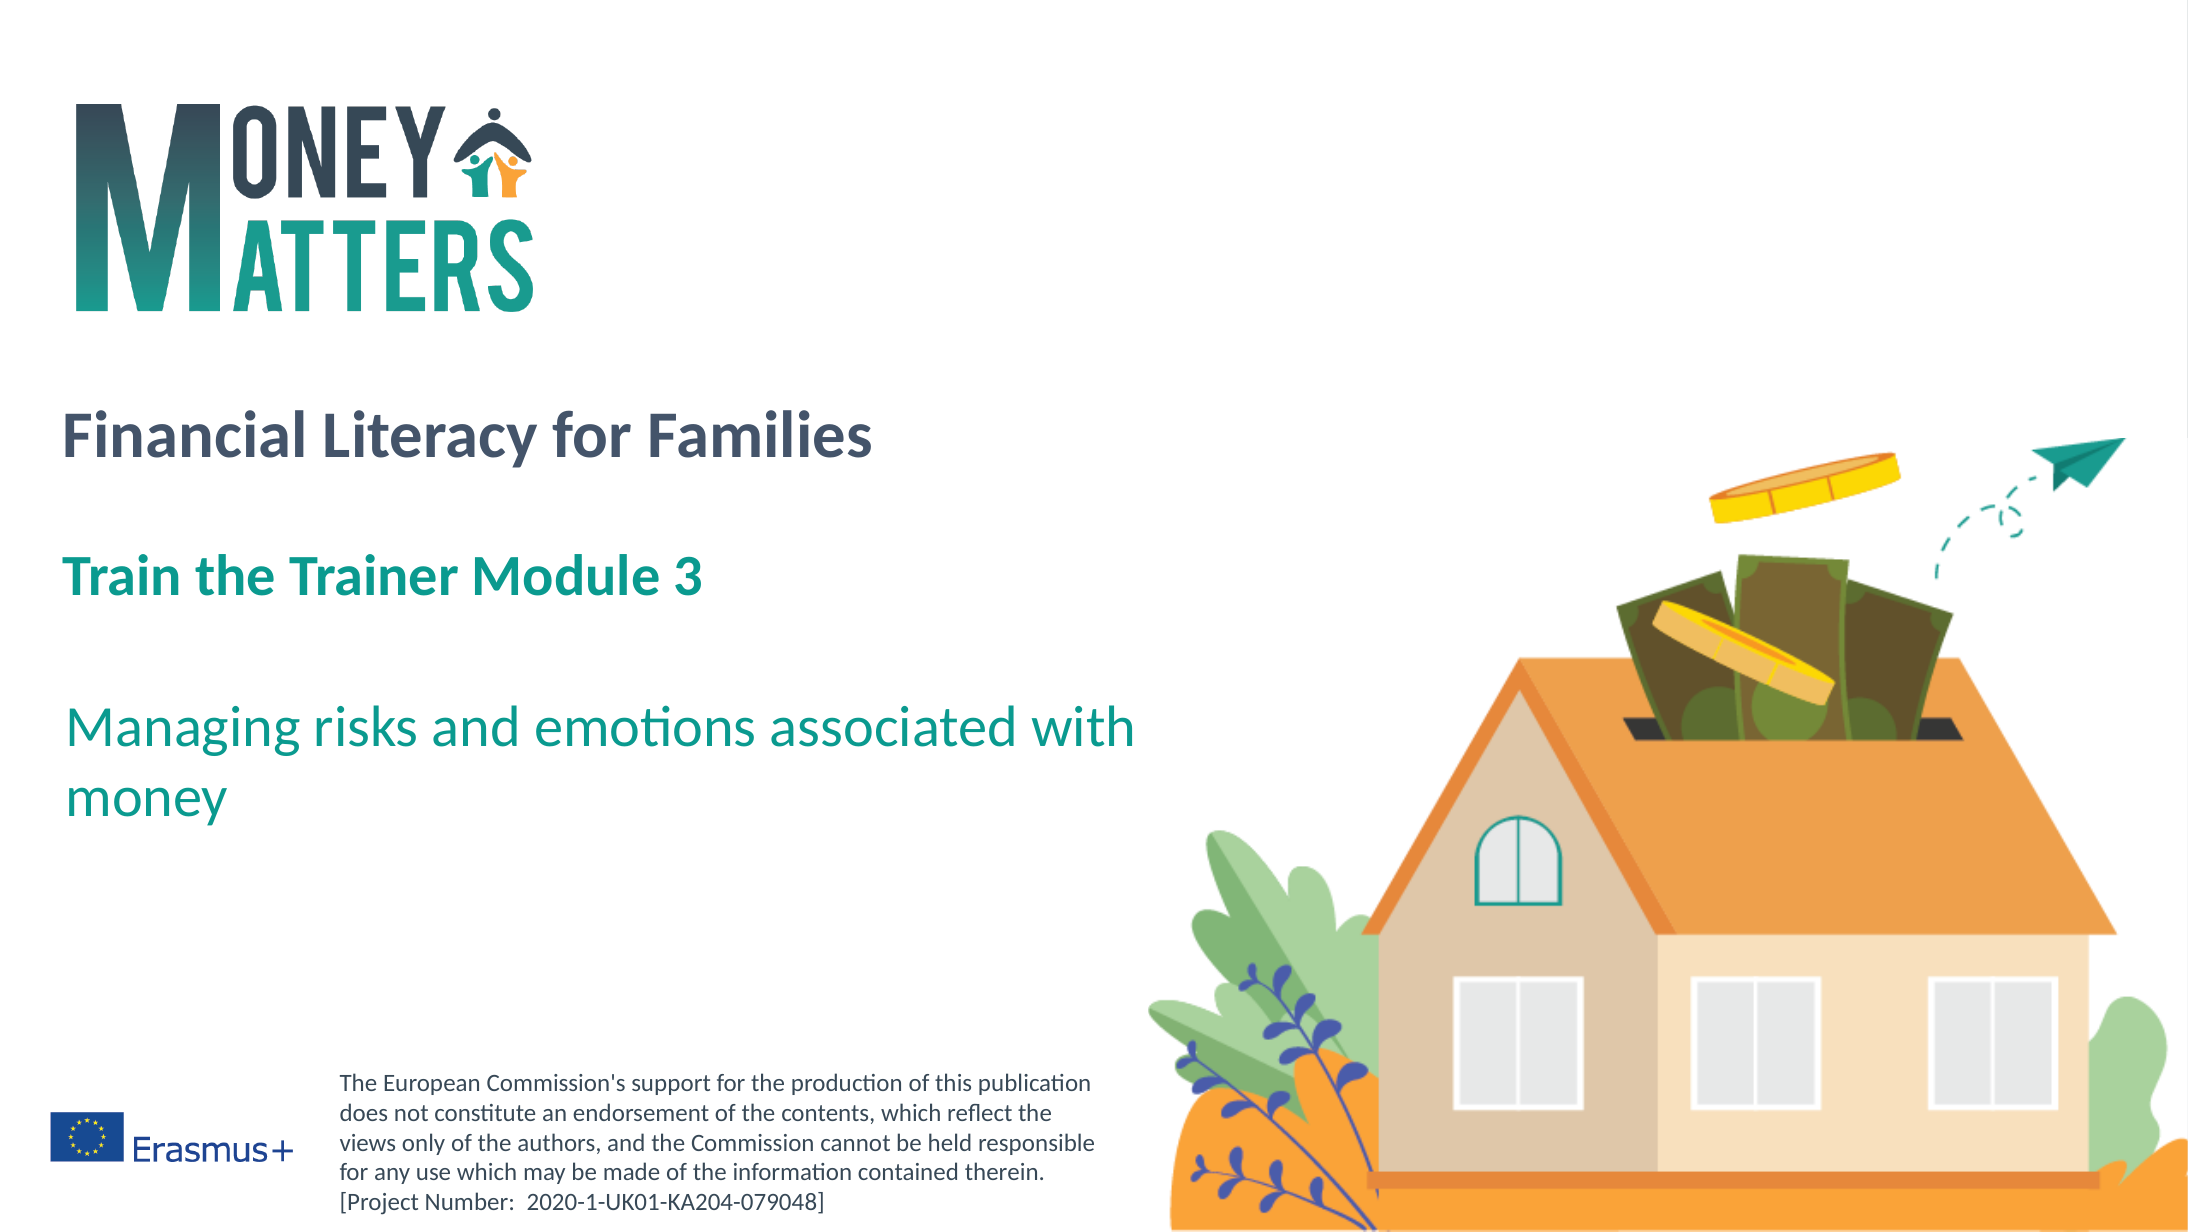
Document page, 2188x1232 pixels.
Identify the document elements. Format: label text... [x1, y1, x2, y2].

subtitle Managing risks and emotions associated with money [50, 680, 1243, 834]
picture [50, 1111, 293, 1162]
title Train the Trainer Module 3 [50, 537, 1053, 629]
picture [76, 104, 533, 312]
text_box Financial Literacy for Families [50, 392, 1053, 505]
picture [1148, 438, 2188, 1232]
